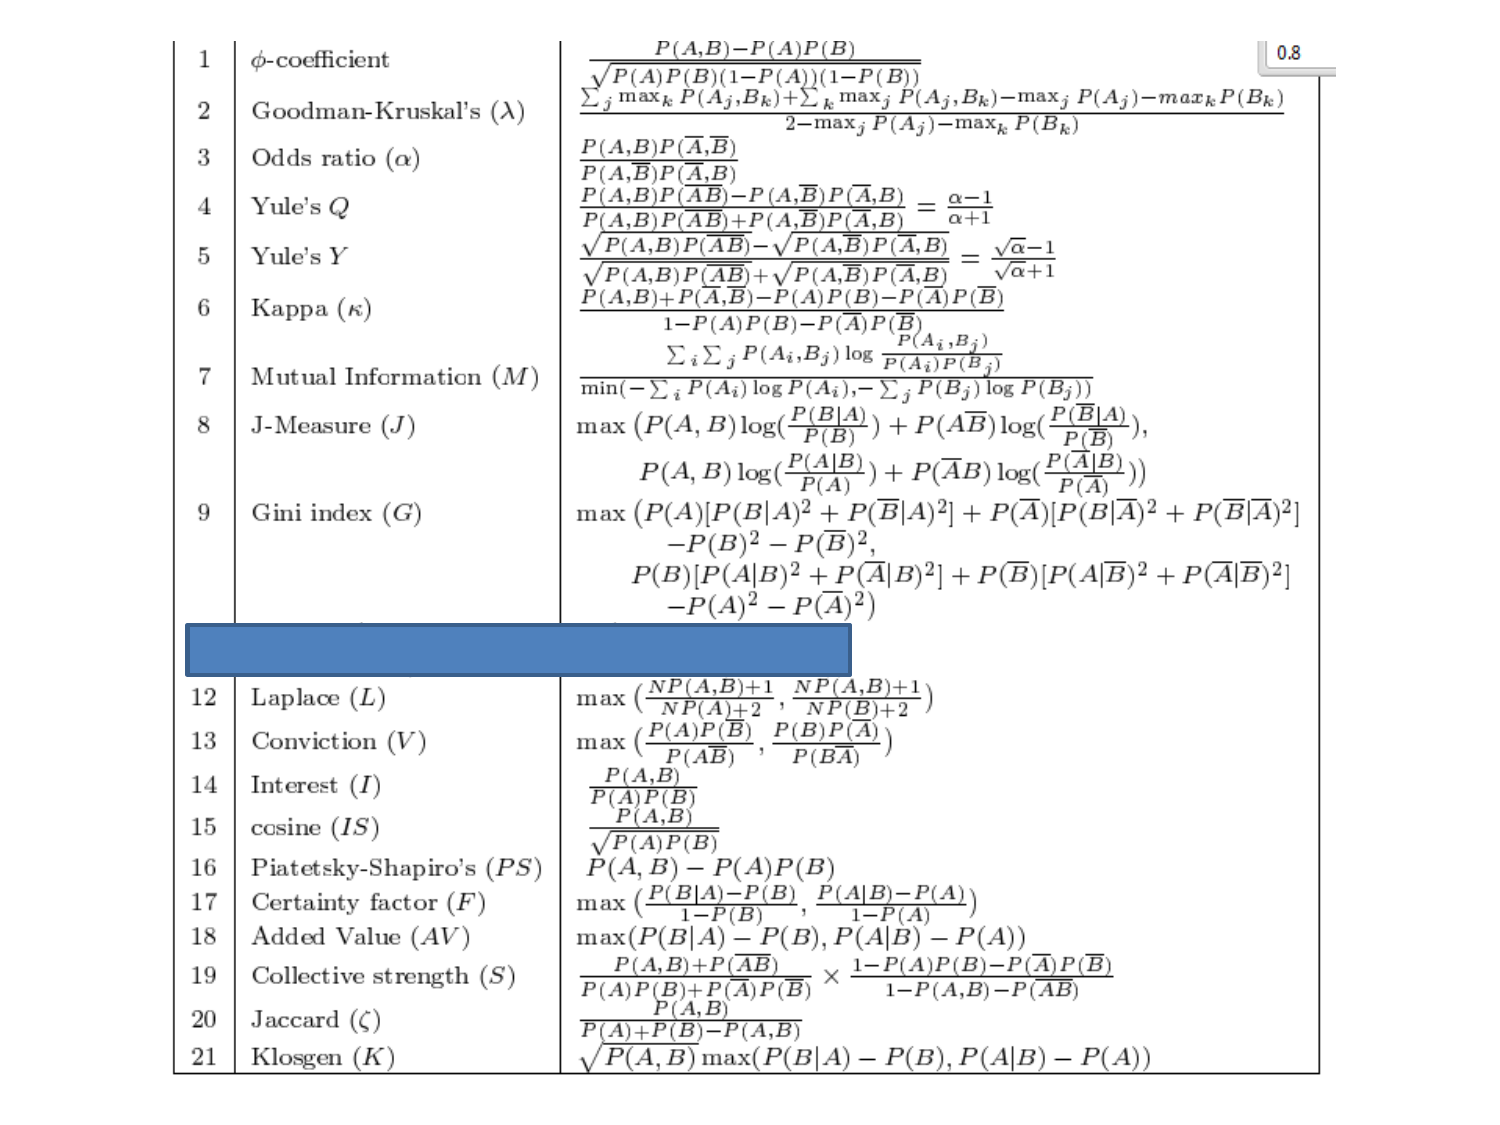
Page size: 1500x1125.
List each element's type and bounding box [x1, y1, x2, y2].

picture [164, 41, 1336, 1084]
